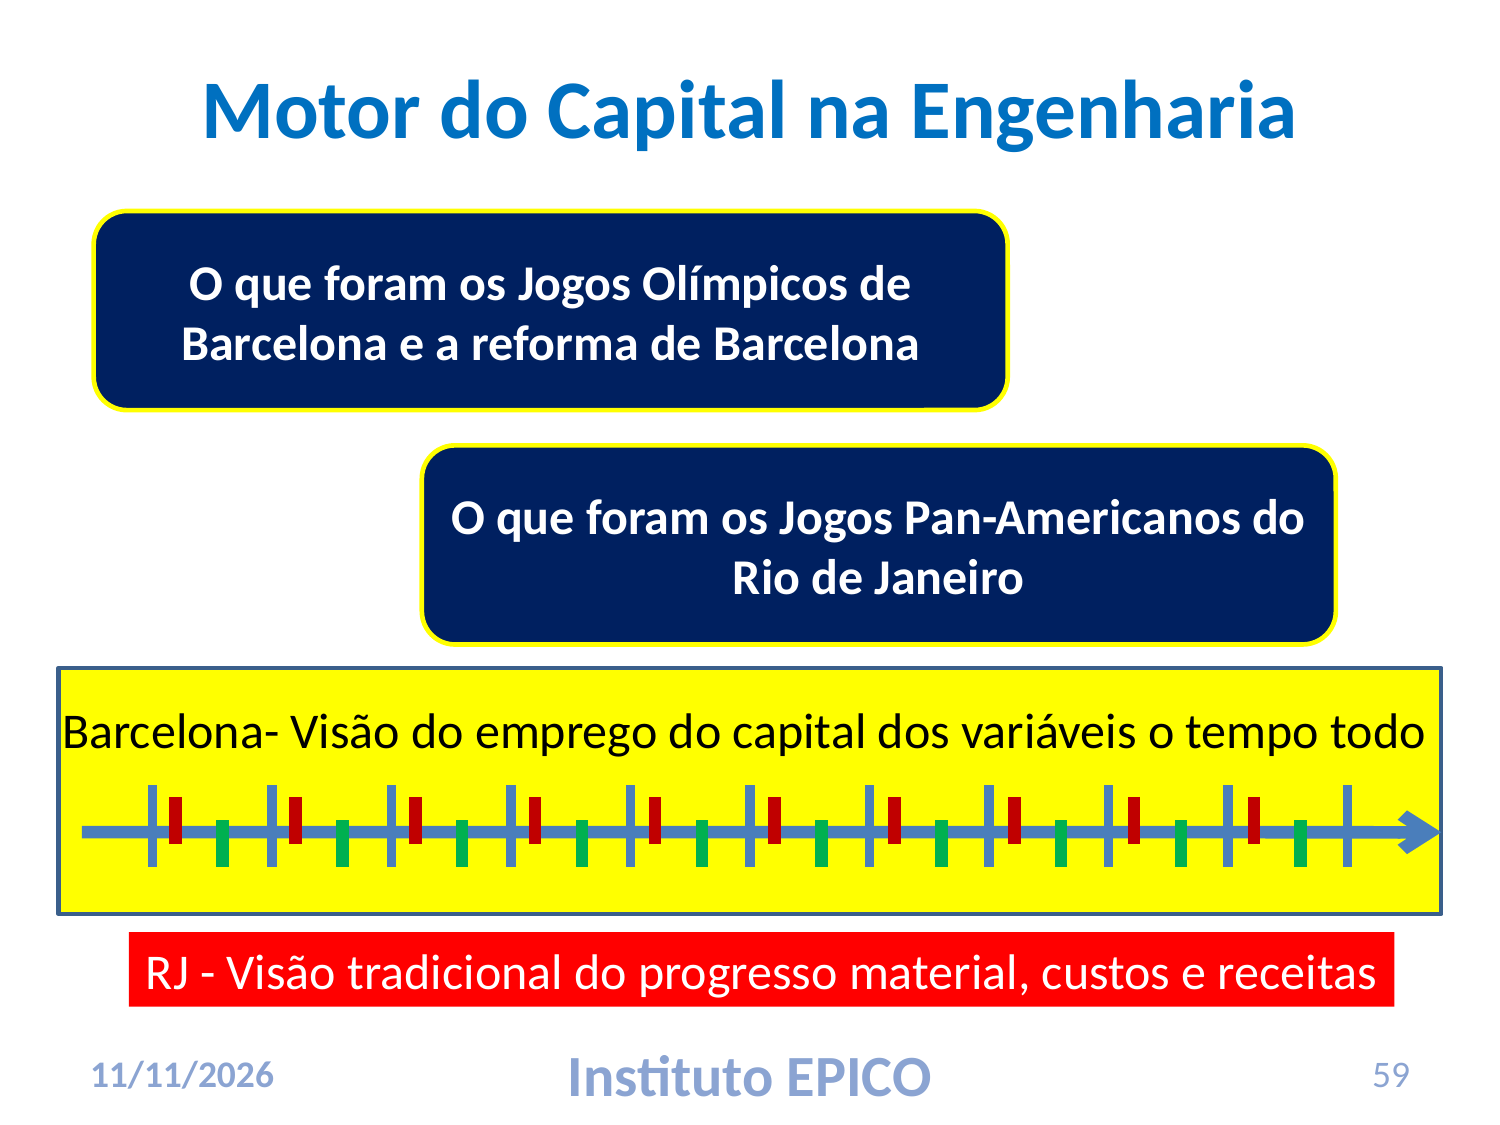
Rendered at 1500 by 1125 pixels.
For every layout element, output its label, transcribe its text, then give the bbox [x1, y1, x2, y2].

text_box O que foram os Jogos Olímpicos de Barcelona e a reforma de Barcelona [91, 208, 1010, 413]
text_box [56, 666, 1443, 691]
footer Instituto EPICO [512, 1042, 988, 1103]
slide_number 59 [1074, 1042, 1425, 1103]
text_box O que foram os Jogos Pan-Americanos do Rio de Janeiro [419, 443, 1338, 647]
text_box RJ - Visão tradicional do progresso material, custos e receitas [128, 932, 1395, 1007]
text_box Barcelona- Visão do emprego do capital dos variáveis o tempo todo [35, 691, 1454, 767]
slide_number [75, 1042, 425, 1103]
text_box [56, 767, 1443, 916]
title Motor do Capital na Engenharia [0, 11, 1500, 200]
